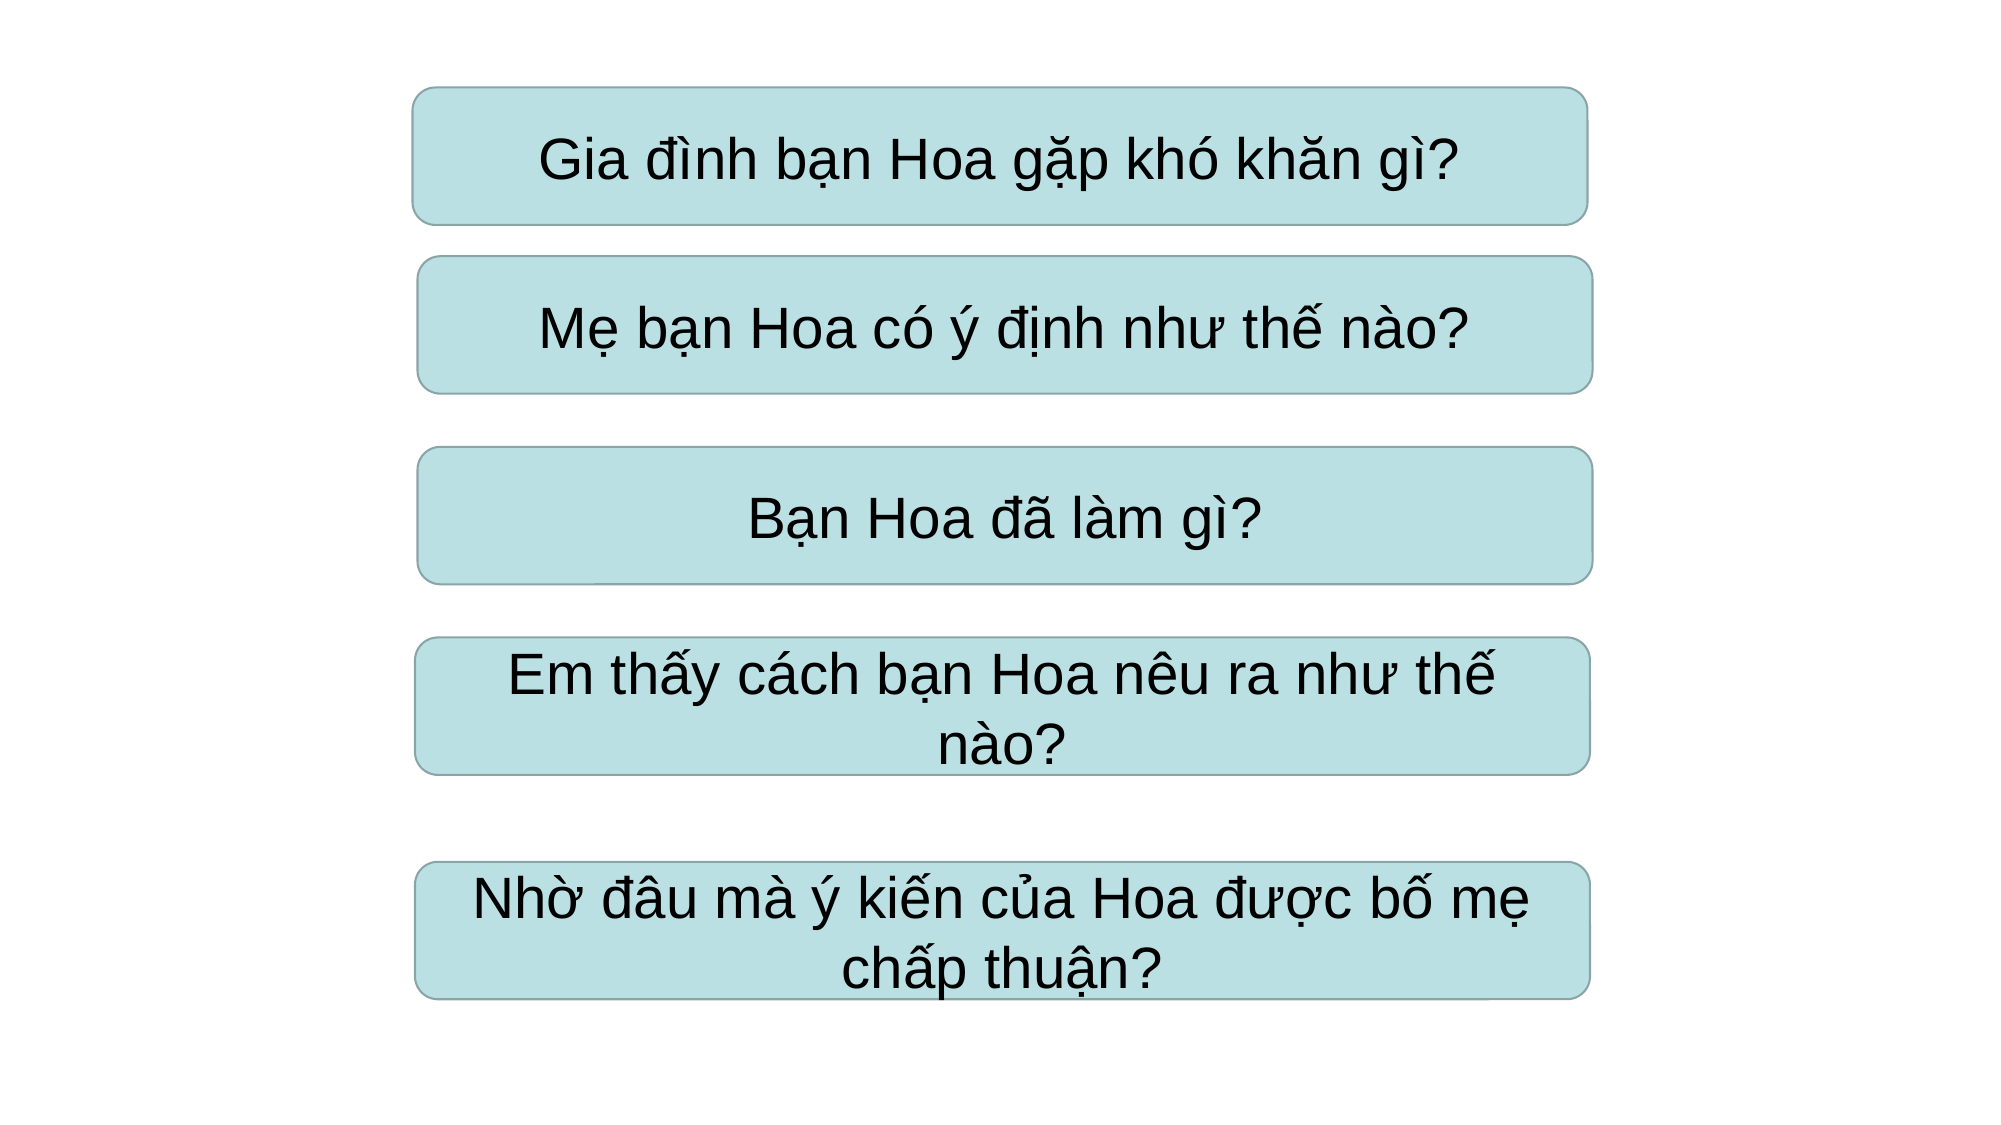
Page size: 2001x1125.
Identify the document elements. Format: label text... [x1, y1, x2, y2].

text_box Em thấy cách bạn Hoa nêu ra như thế nào? [413, 636, 1592, 776]
text_box Mẹ bạn Hoa có ý định như thế nào? [416, 255, 1594, 395]
text_box Gia đình bạn Hoa gặp khó khăn gì? [411, 86, 1589, 226]
text_box Bạn Hoa đã làm gì? [416, 445, 1594, 586]
text_box Nhờ đâu mà ý kiến của Hoa được bố mẹ chấp thuận? [413, 860, 1592, 1001]
